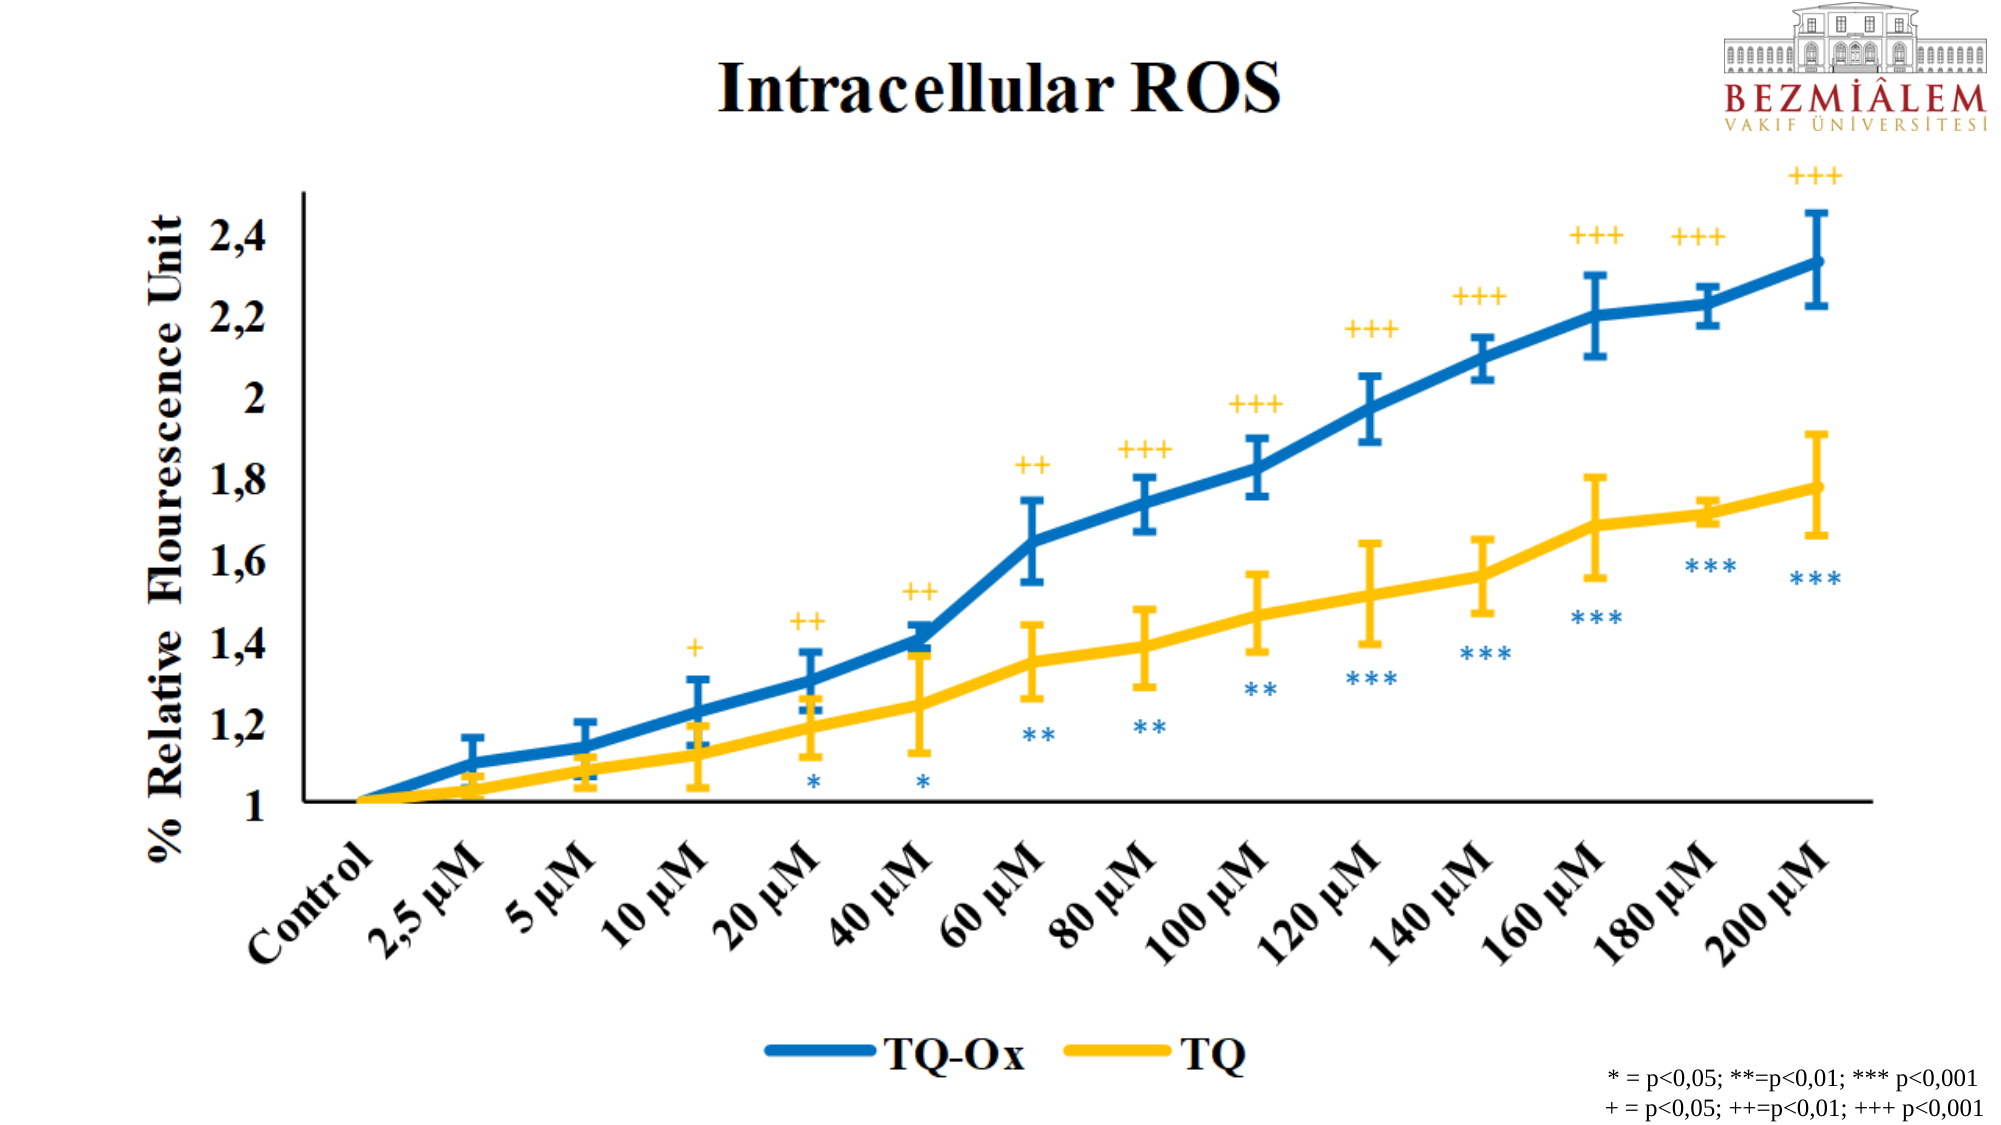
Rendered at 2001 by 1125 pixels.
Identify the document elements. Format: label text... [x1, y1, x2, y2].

picture [77, 2, 1987, 1112]
text_box * = p<0,05; **=p<0,01; *** p<0,001 + = p<0,05; ++=p<0,01; +++ p<0,001 [1578, 1054, 2000, 1125]
